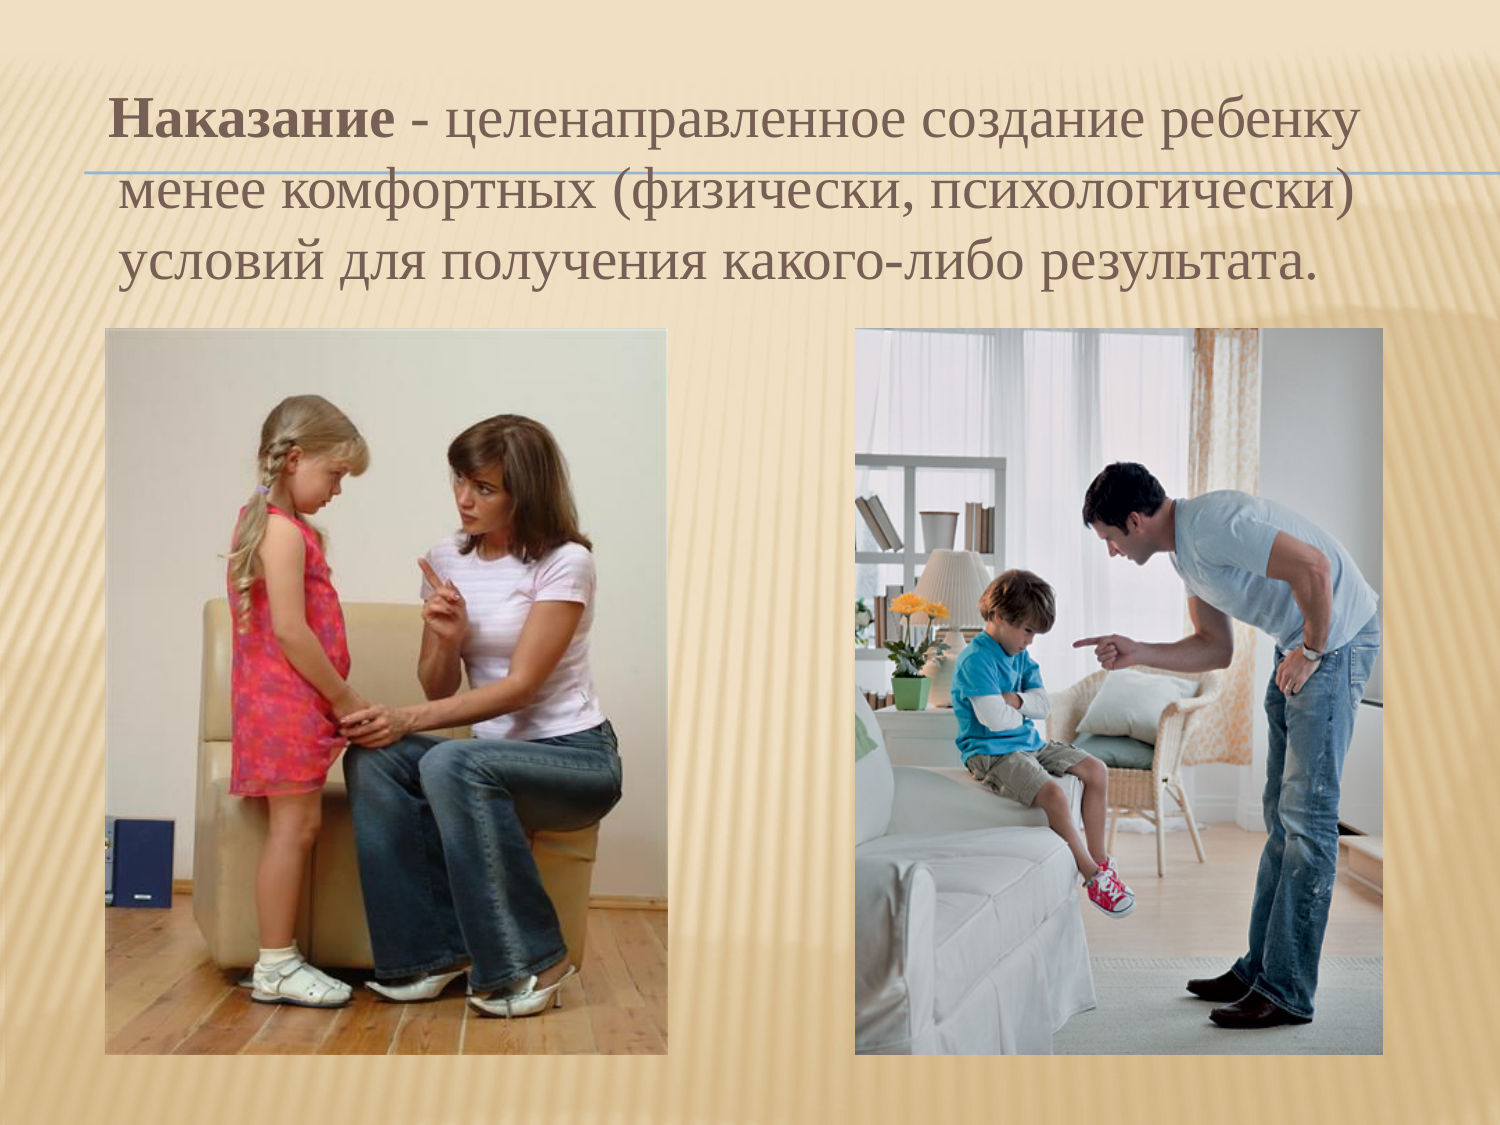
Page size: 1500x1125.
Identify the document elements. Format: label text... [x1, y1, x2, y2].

picture [855, 327, 1384, 1055]
picture [105, 327, 669, 1055]
list Наказание - целенаправленное создание ребенку менее комфортных (физически, психологически) условий для получения какого-либо результата. [50, 70, 1475, 340]
